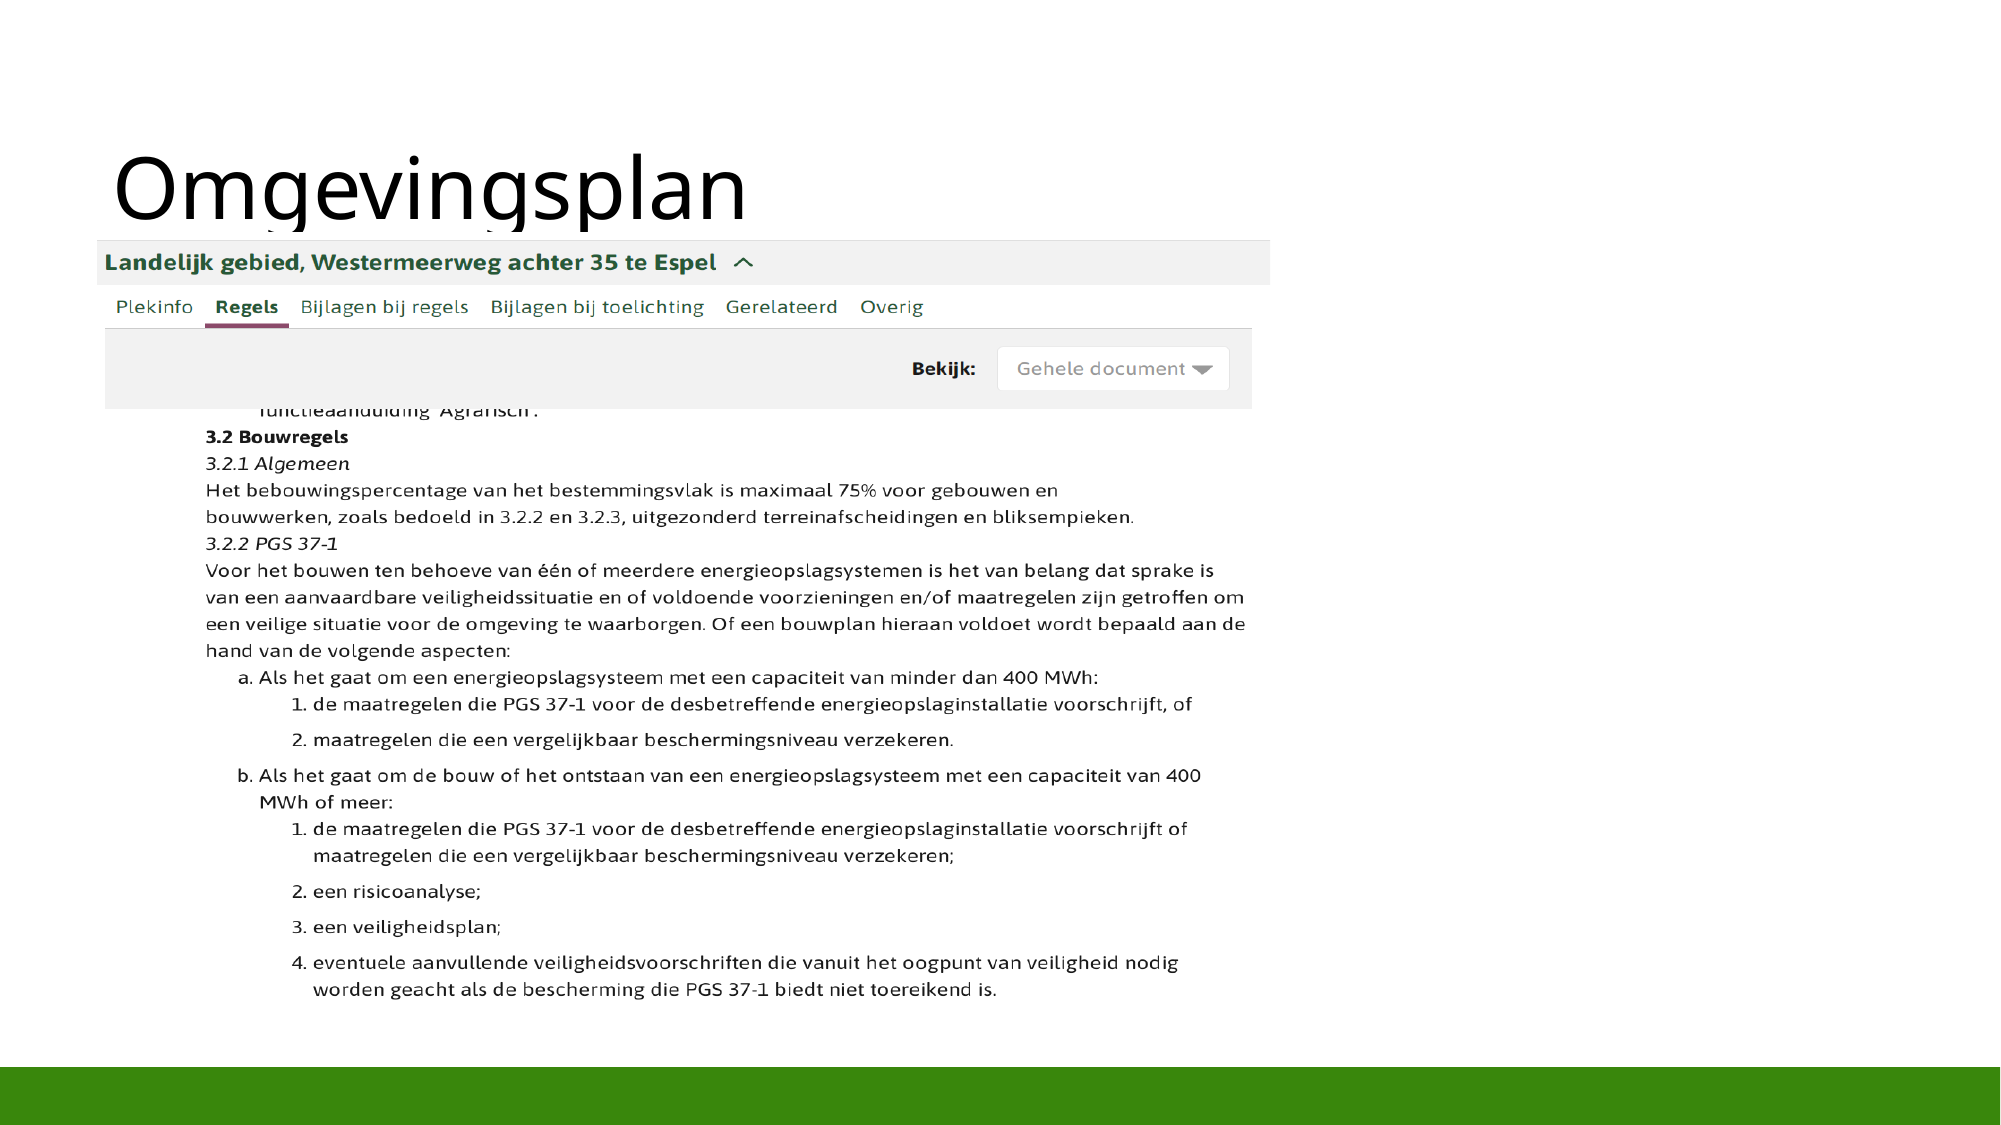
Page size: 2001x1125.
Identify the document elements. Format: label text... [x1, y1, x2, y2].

title Omgevingsplan [97, 137, 1898, 247]
footer [662, 1042, 1338, 1103]
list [96, 231, 1271, 1004]
